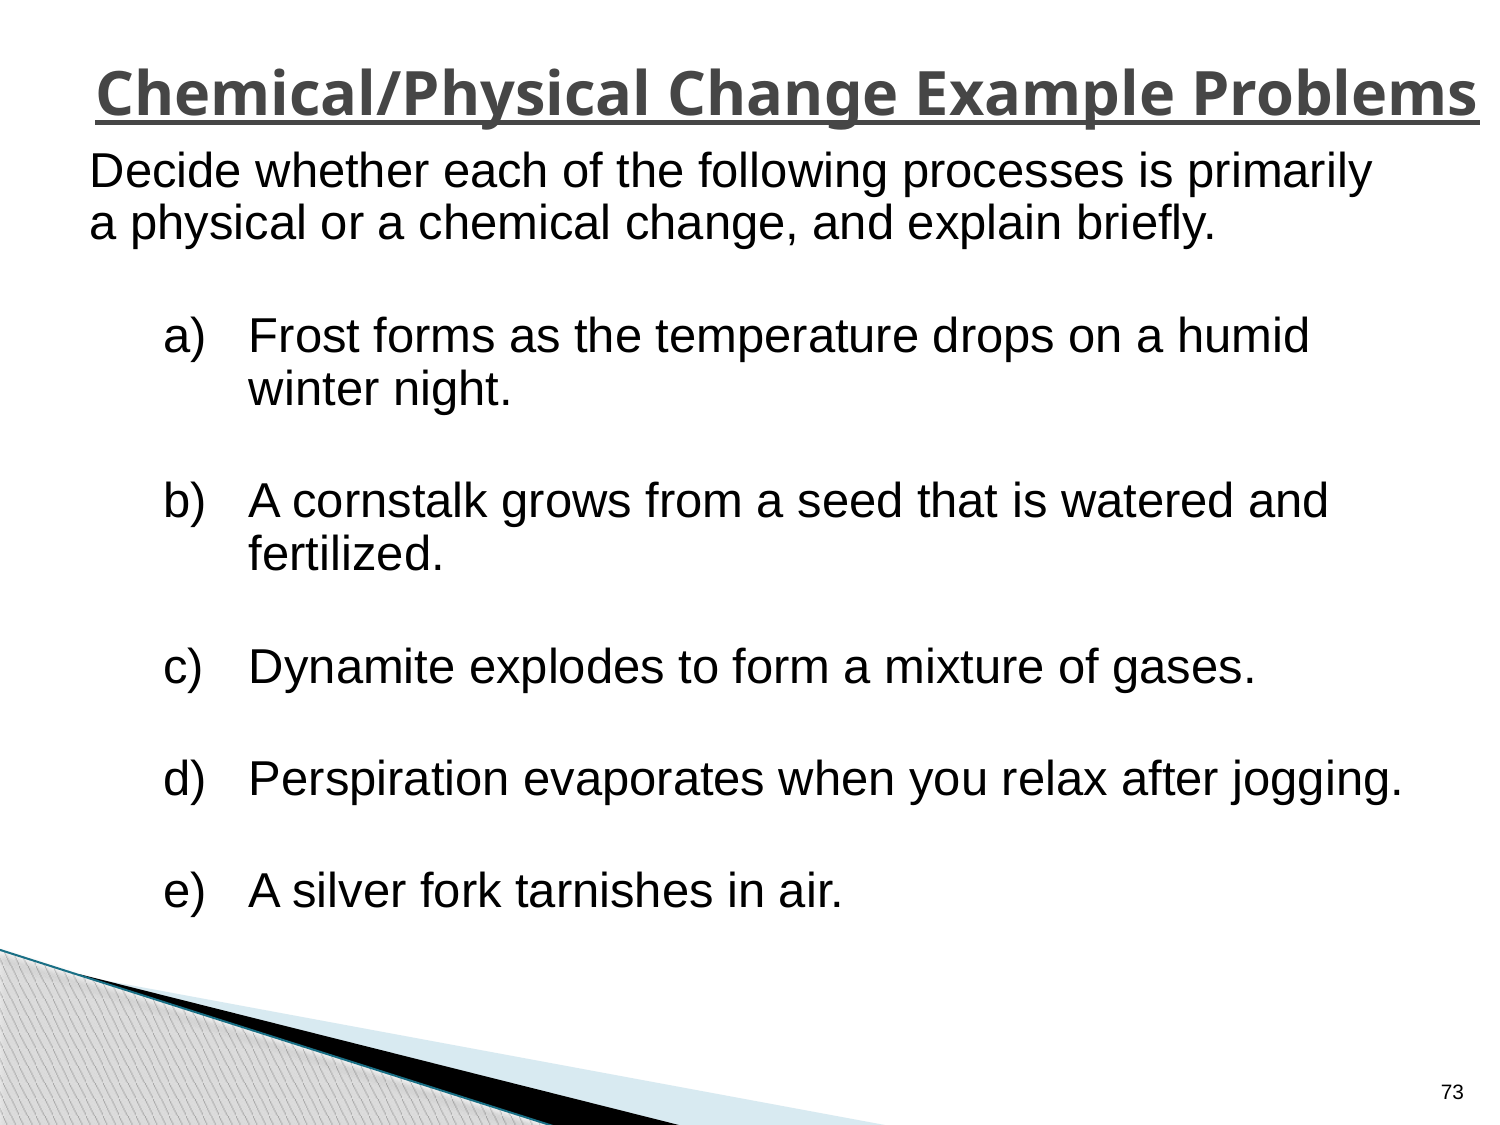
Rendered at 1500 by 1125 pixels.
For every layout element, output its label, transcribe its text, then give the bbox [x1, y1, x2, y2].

slide_number 73 [1418, 1051, 1479, 1112]
list Decide whether each of the following processes is primarily a physical or a chemical change, and explain briefly. Frost forms as the temperature drops on a humid winter night. A cornstalk grows from a seed that is watered and fertilized. Dynamite explodes to form a mixture of gases. Perspiration evaporates when you relax after jogging. A silver fork tarnishes in air. [75, 138, 1425, 980]
title Chemical/Physical Change Example Problems [75, 45, 1500, 138]
